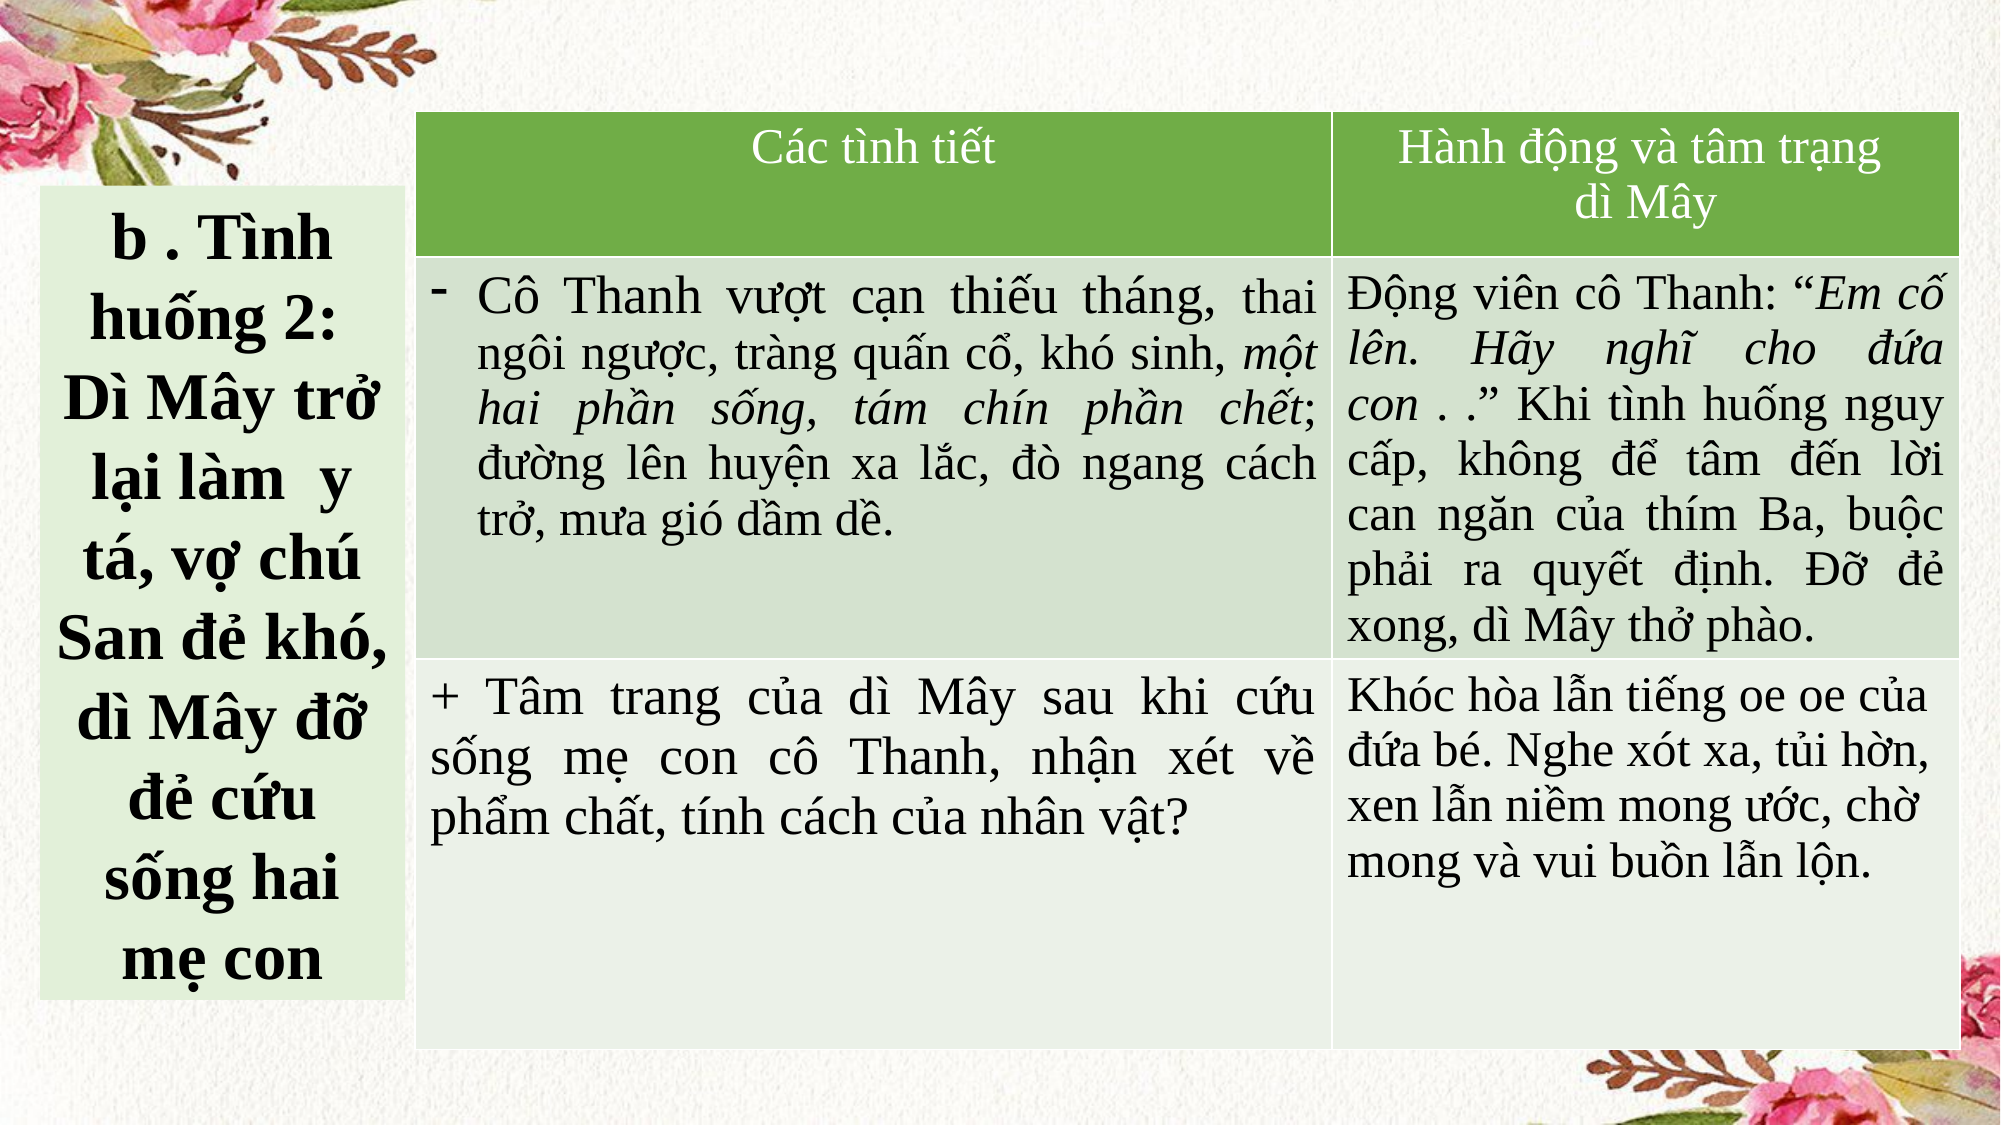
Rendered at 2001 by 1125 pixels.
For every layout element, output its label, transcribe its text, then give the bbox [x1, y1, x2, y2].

table_cell Động viên cô Thanh: “Em cố lên. Hãy nghĩ cho đứa con . .” Khi tình huống nguy cấp, không để tâm đến lời can ngăn của thím Ba, buộc phải ra quyết định. Đỡ đẻ xong, dì Mây thở phào. [1333, 258, 1959, 658]
table_cell + Tâm trang của dì Mây sau khi cứu sống mẹ con cô Thanh, nhận xét về phẩm chất, tính cách của nhân vật? [416, 660, 1331, 1049]
table_cell Khóc hòa lẫn tiếng oe oe của đứa bé. Nghe xót xa, tủi hờn, xen lẫn niềm mong ước, chờ mong và vui buồn lẫn lộn. [1333, 660, 1959, 1049]
table_header Hành động và tâm trạng dì Mây [1333, 112, 1959, 256]
table_cell Cô Thanh vượt cạn thiếu tháng, thai ngôi ngược, tràng quấn cổ, khó sinh, một hai phần sống, tám chín phần chết; đường lên huyện xa lắc, đò ngang cách trở, mưa gió dầm dề. [416, 258, 1331, 658]
picture [0, 0, 2001, 1125]
text_box b . Tình huống 2: Dì Mây trở lại làm y tá, vợ chú San đẻ khó, dì Mây đỡ đẻ cứu sống hai mẹ con [40, 185, 406, 1000]
table_header Các tình tiết [416, 112, 1331, 256]
